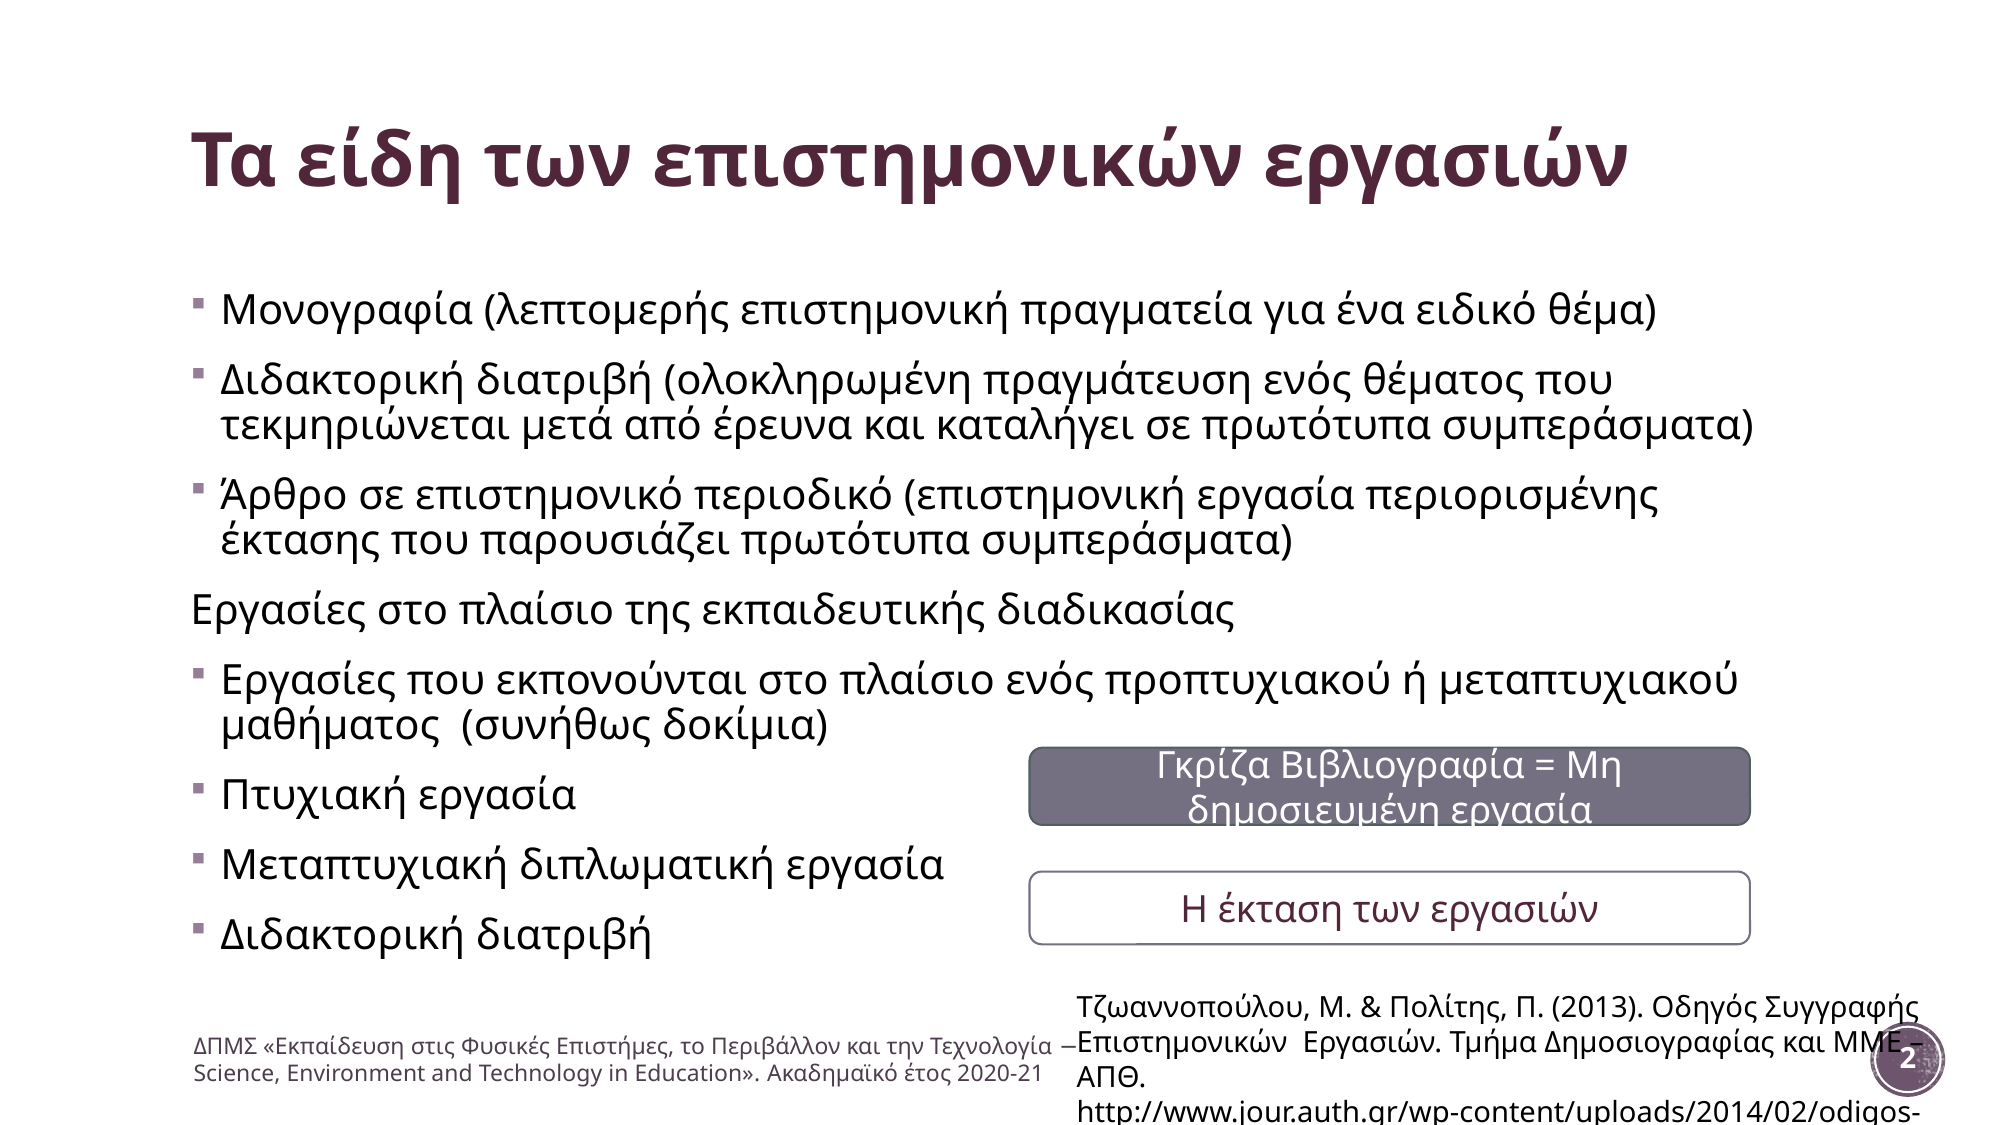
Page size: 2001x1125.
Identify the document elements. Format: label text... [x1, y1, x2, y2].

title Τα είδη των επιστημονικών εργασιών [175, 79, 1826, 246]
slide_number 2 [1855, 1028, 1961, 1089]
text_box Η έκταση των εργασιών [1028, 870, 1752, 946]
list Μονογραφία (λεπτομερής επιστημονική πραγματεία για ένα ειδικό θέμα) Διδακτορική διατριβή (ολοκληρωμένη πραγμάτευση ενός θέματος που τεκμηριώνεται μετά από έρευνα και καταλήγει σε πρωτότυπα συμπεράσματα) Άρθρο σε επιστημονικό περιοδικό (επιστημονική εργασία περιορισμένης έκτασης που παρουσιάζει πρωτότυπα συμπεράσματα) Εργασίες στο πλαίσιο της εκπαιδευτικής διαδικασίας Εργασίες που εκπονούνται στο πλαίσιο ενός προπτυχιακού ή μεταπτυχιακού μαθήματος (συνήθως δοκίμια) Πτυχιακή εργασία Μεταπτυχιακή διπλωματική εργασία Διδακτορική διατριβή [175, 280, 1826, 981]
text_box Τζωαννοπούλου, Μ. & Πολίτης, Π. (2013). Οδηγός Συγγραφής Επιστημονικών Εργασιών. Τμήμα Δημοσιογραφίας και ΜΜΕ – ΑΠΘ. http://www.jour.auth.gr/wp-content/uploads/2014/02/odigos-syggrafis.pdf [1061, 980, 1983, 1125]
text_box Γκρίζα Βιβλιογραφία = Μη δημοσιευμένη εργασία [1028, 746, 1752, 826]
footer ΔΠΜΣ «Εκπαίδευση στις Φυσικές Επιστήμες, το Περιβάλλον και την Τεχνολογία − Science, Environment and Technology in Education». Ακαδημαϊκό έτος 2020-21 [178, 1028, 1061, 1089]
